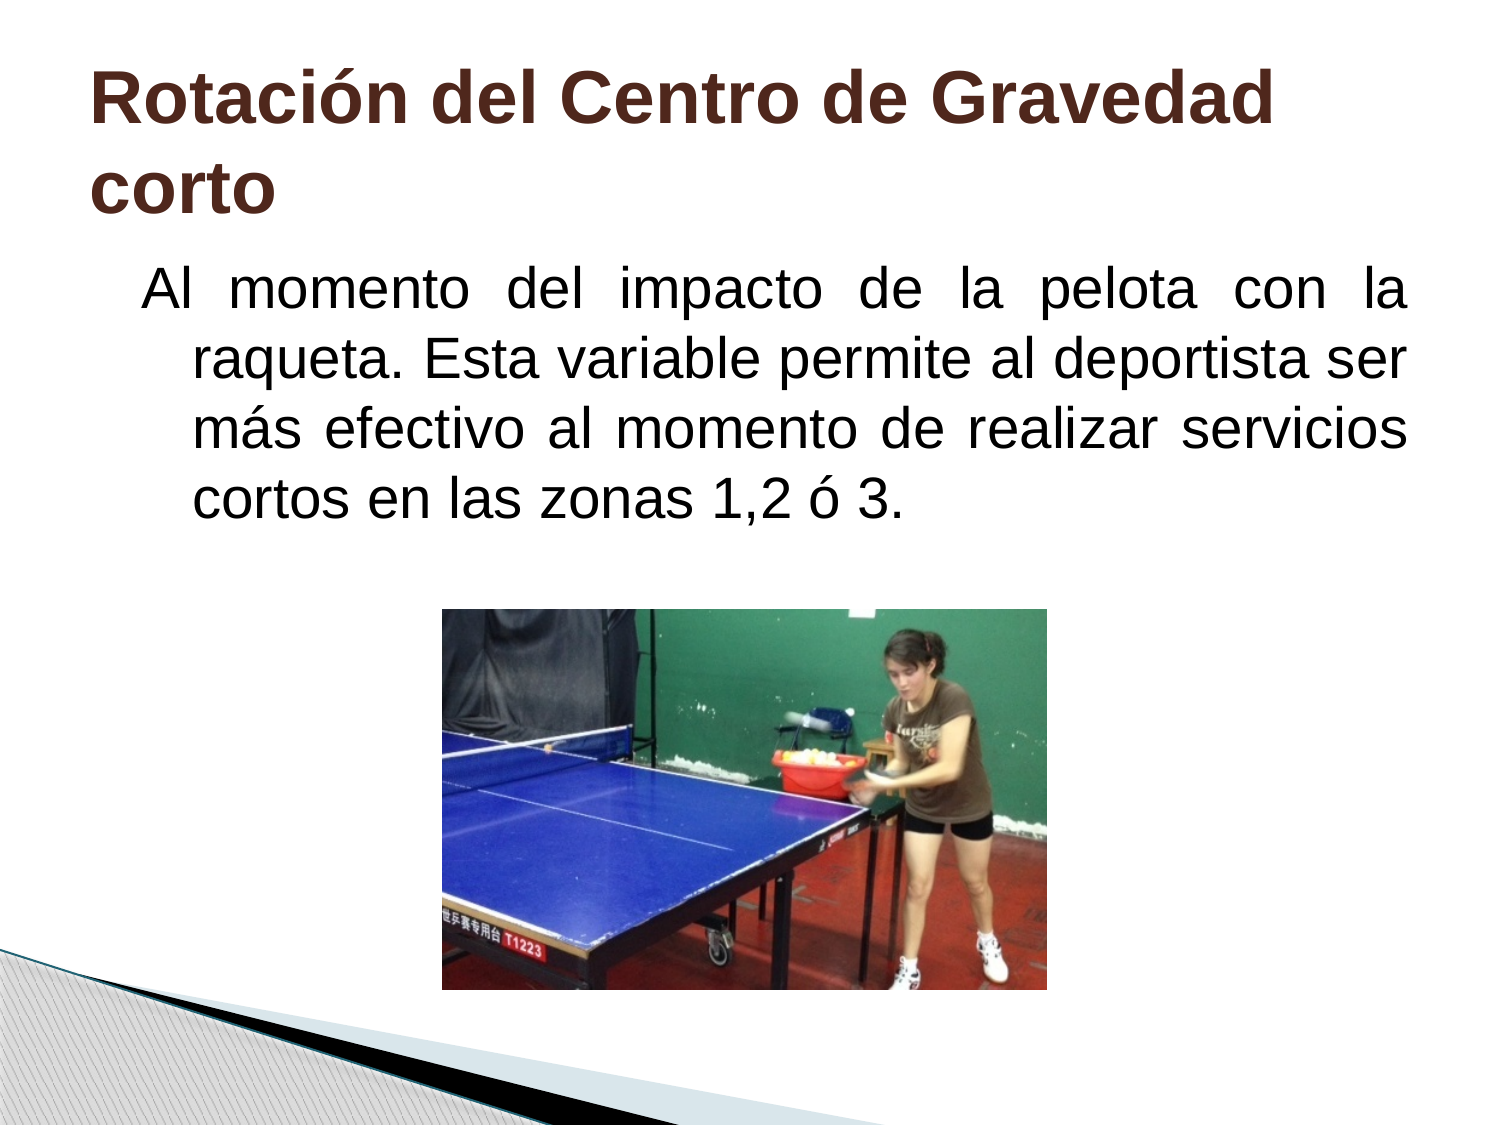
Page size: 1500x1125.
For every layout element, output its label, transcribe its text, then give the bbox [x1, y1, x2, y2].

list Al momento del impacto de la pelota con la raqueta. Esta variable permite al deportista ser más efectivo al momento de realizar servicios cortos en las zonas 1,2 ó 3. [75, 243, 1425, 986]
title Rotación del Centro de Gravedad corto [75, 45, 1425, 233]
picture [442, 609, 1047, 990]
